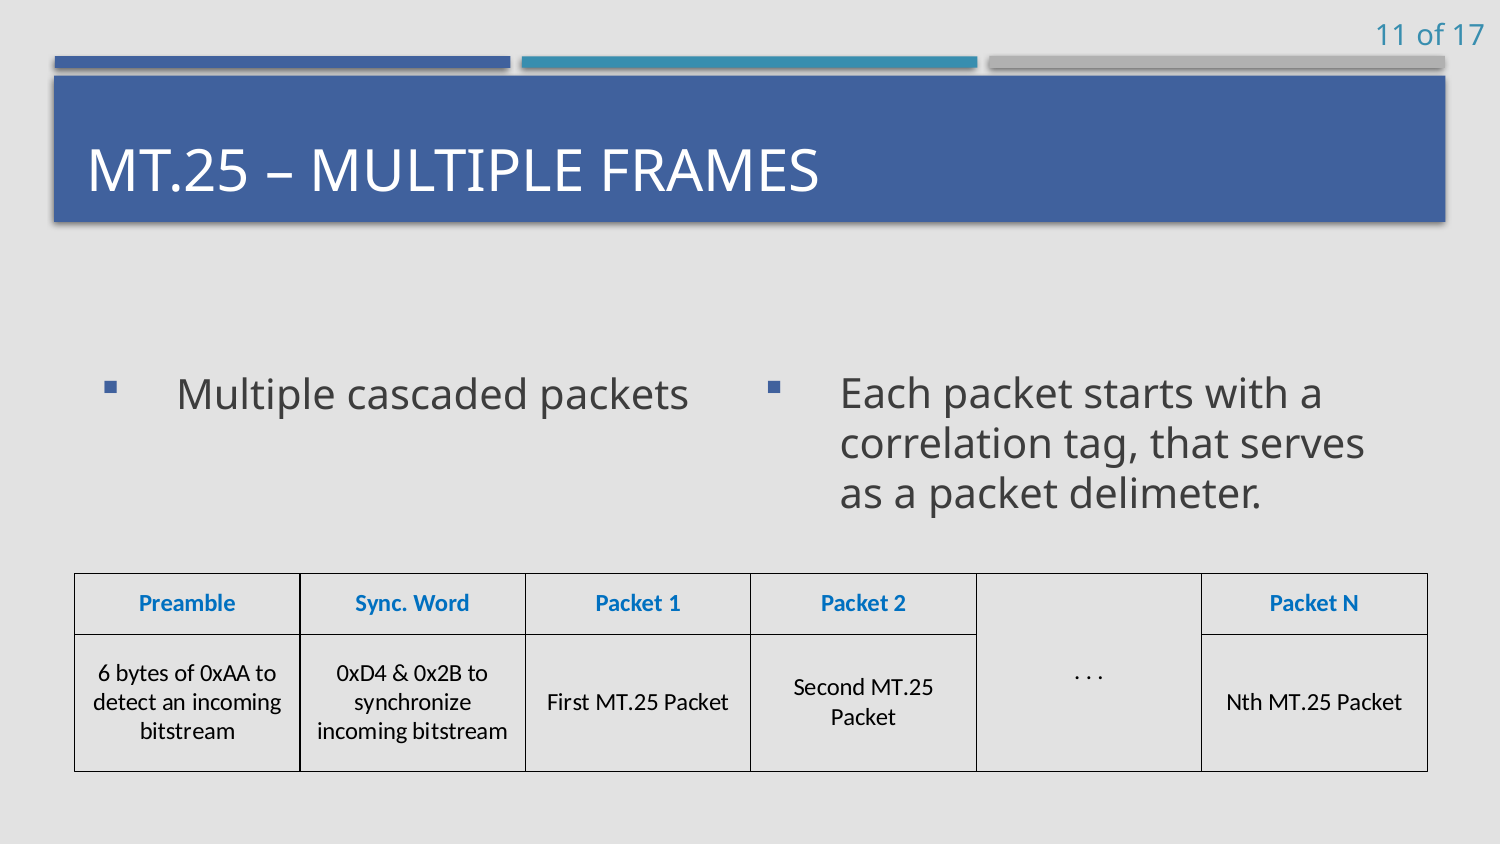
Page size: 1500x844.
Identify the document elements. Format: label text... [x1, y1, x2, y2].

title MT.25 – Multiple Frames [71, 86, 1429, 212]
text_box Each packet starts with a correlation tag, that serves as a packet delimeter. [749, 359, 1414, 567]
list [70, 569, 1430, 775]
text_box Multiple cascaded packets [86, 360, 749, 567]
text_box 11 of 17 [1209, 8, 1500, 59]
